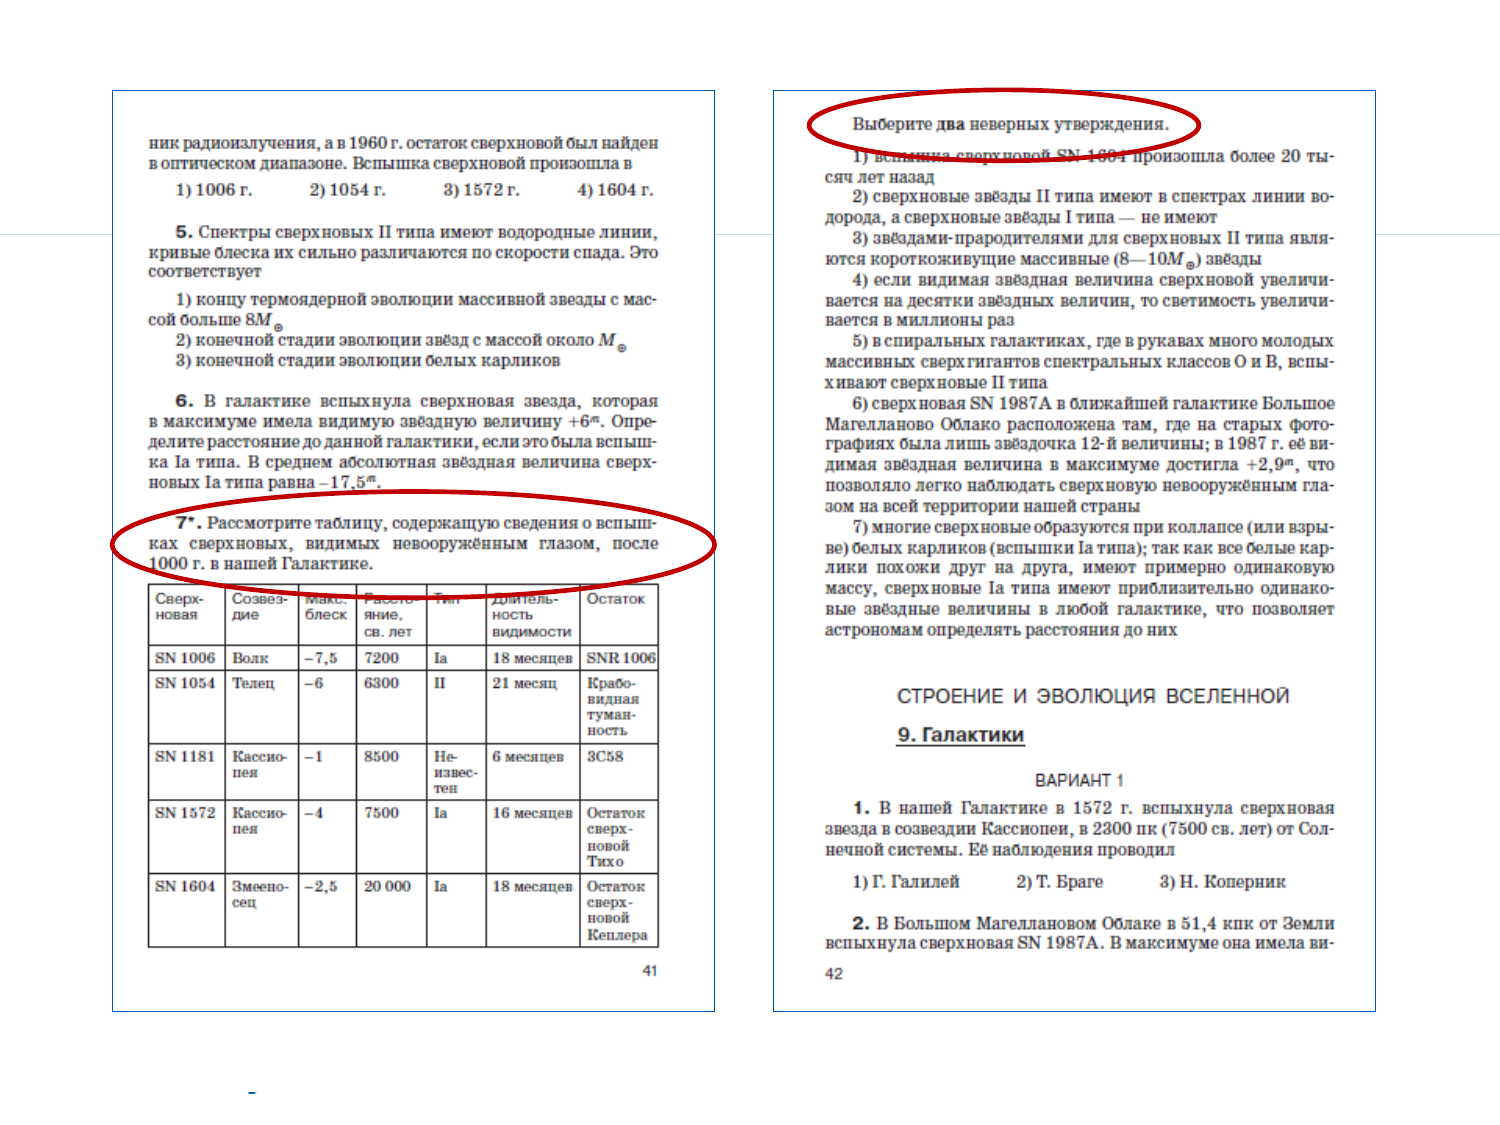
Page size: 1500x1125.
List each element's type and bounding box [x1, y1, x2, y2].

text_box [111, 89, 1377, 1012]
